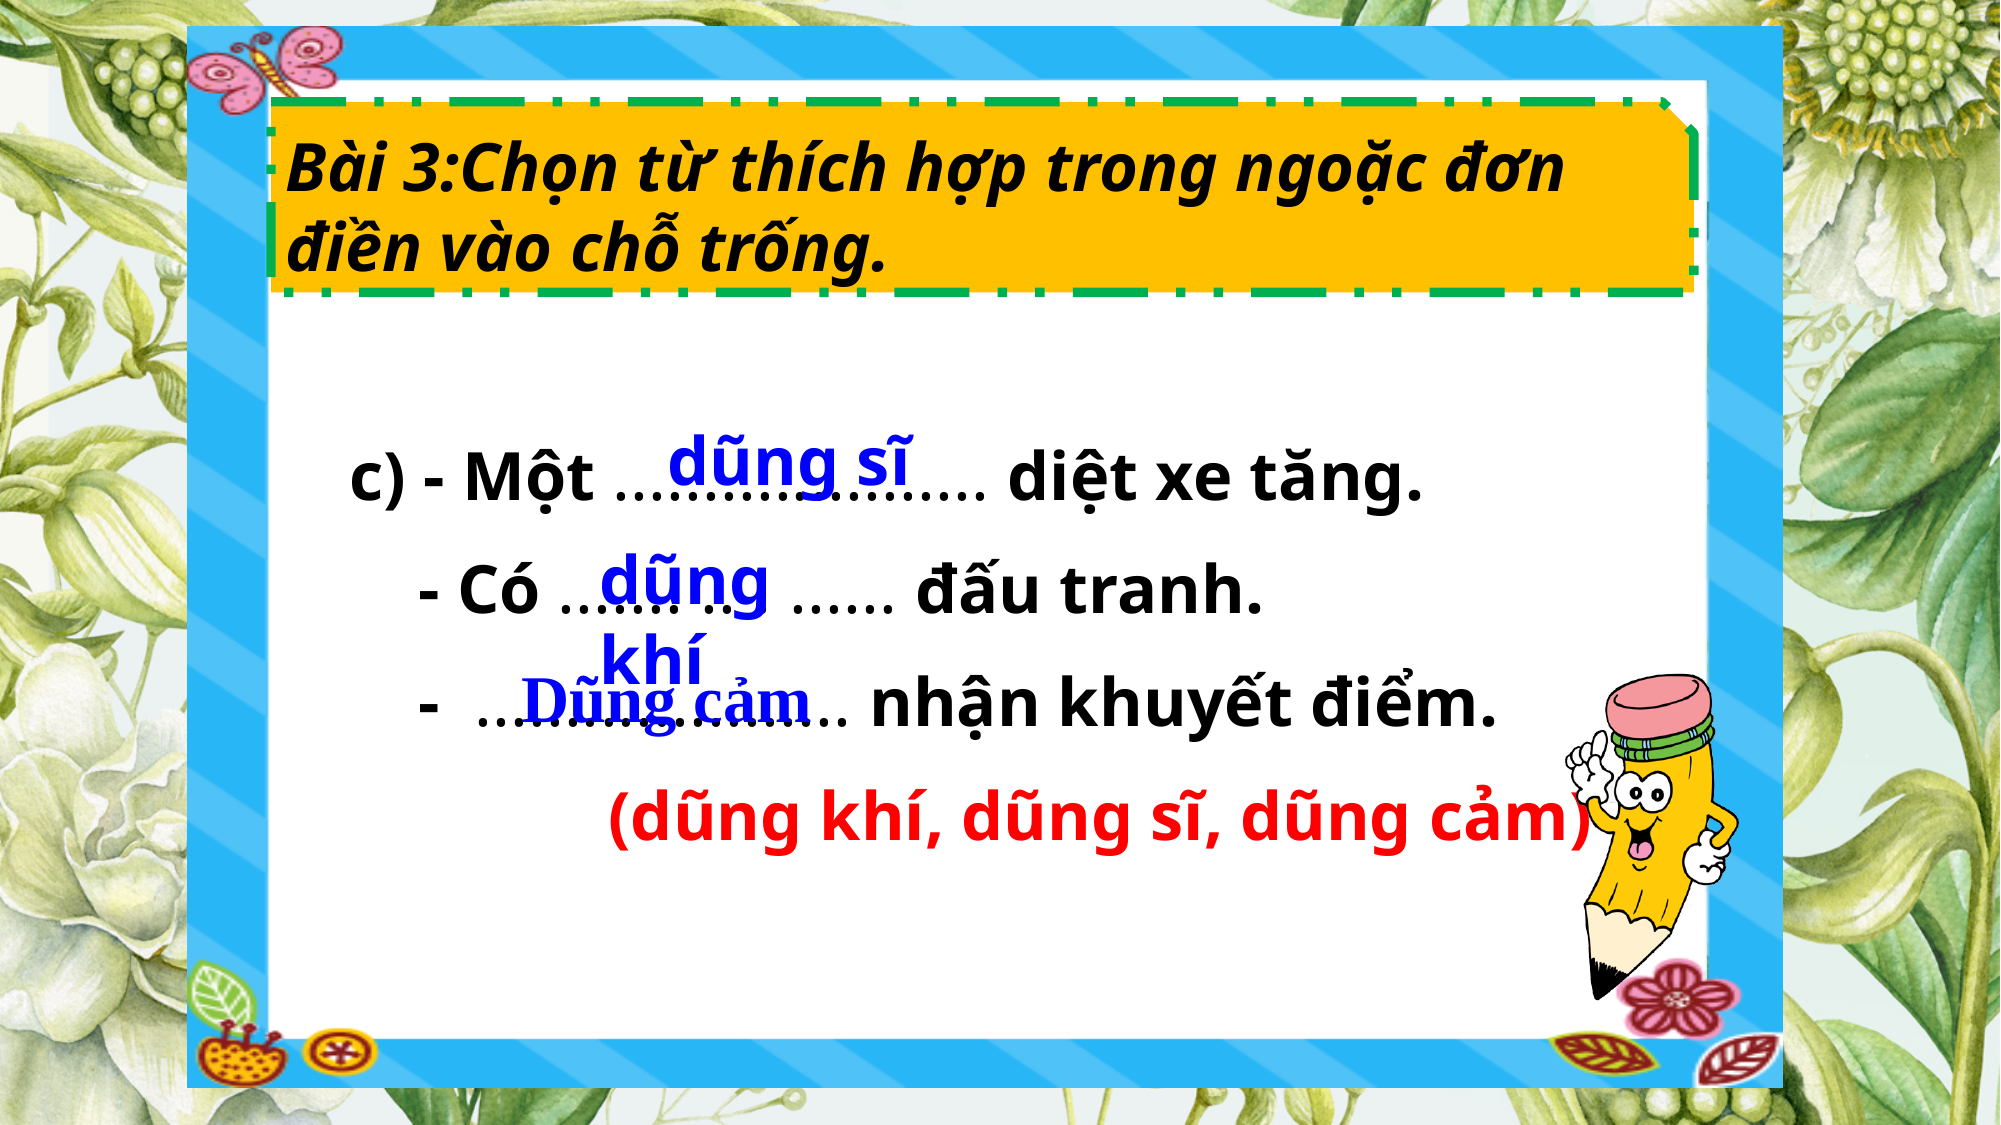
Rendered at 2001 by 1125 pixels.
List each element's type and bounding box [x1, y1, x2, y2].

text_box [187, 26, 1783, 1089]
picture [0, 0, 2000, 1125]
